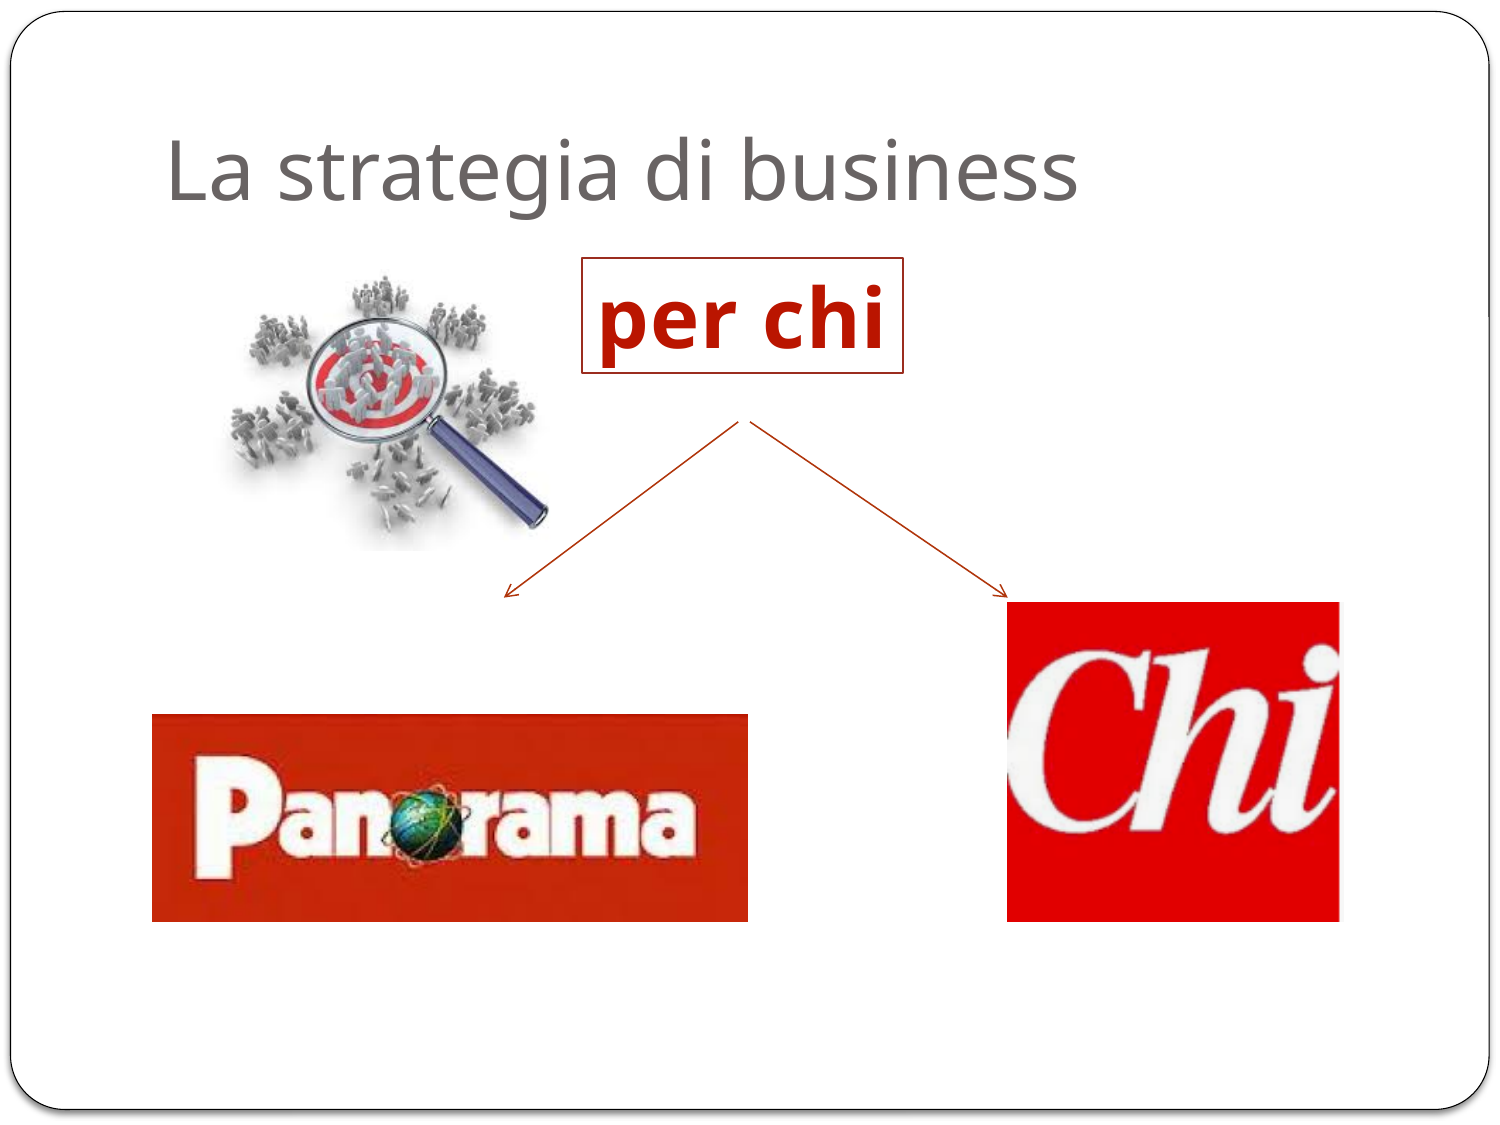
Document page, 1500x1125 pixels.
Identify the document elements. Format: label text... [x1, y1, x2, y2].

picture [210, 269, 566, 552]
title La strategia di business [150, 45, 1425, 233]
picture [1007, 602, 1344, 922]
picture [152, 714, 748, 922]
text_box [503, 421, 739, 598]
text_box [749, 421, 1008, 598]
text_box per chi [581, 257, 904, 374]
